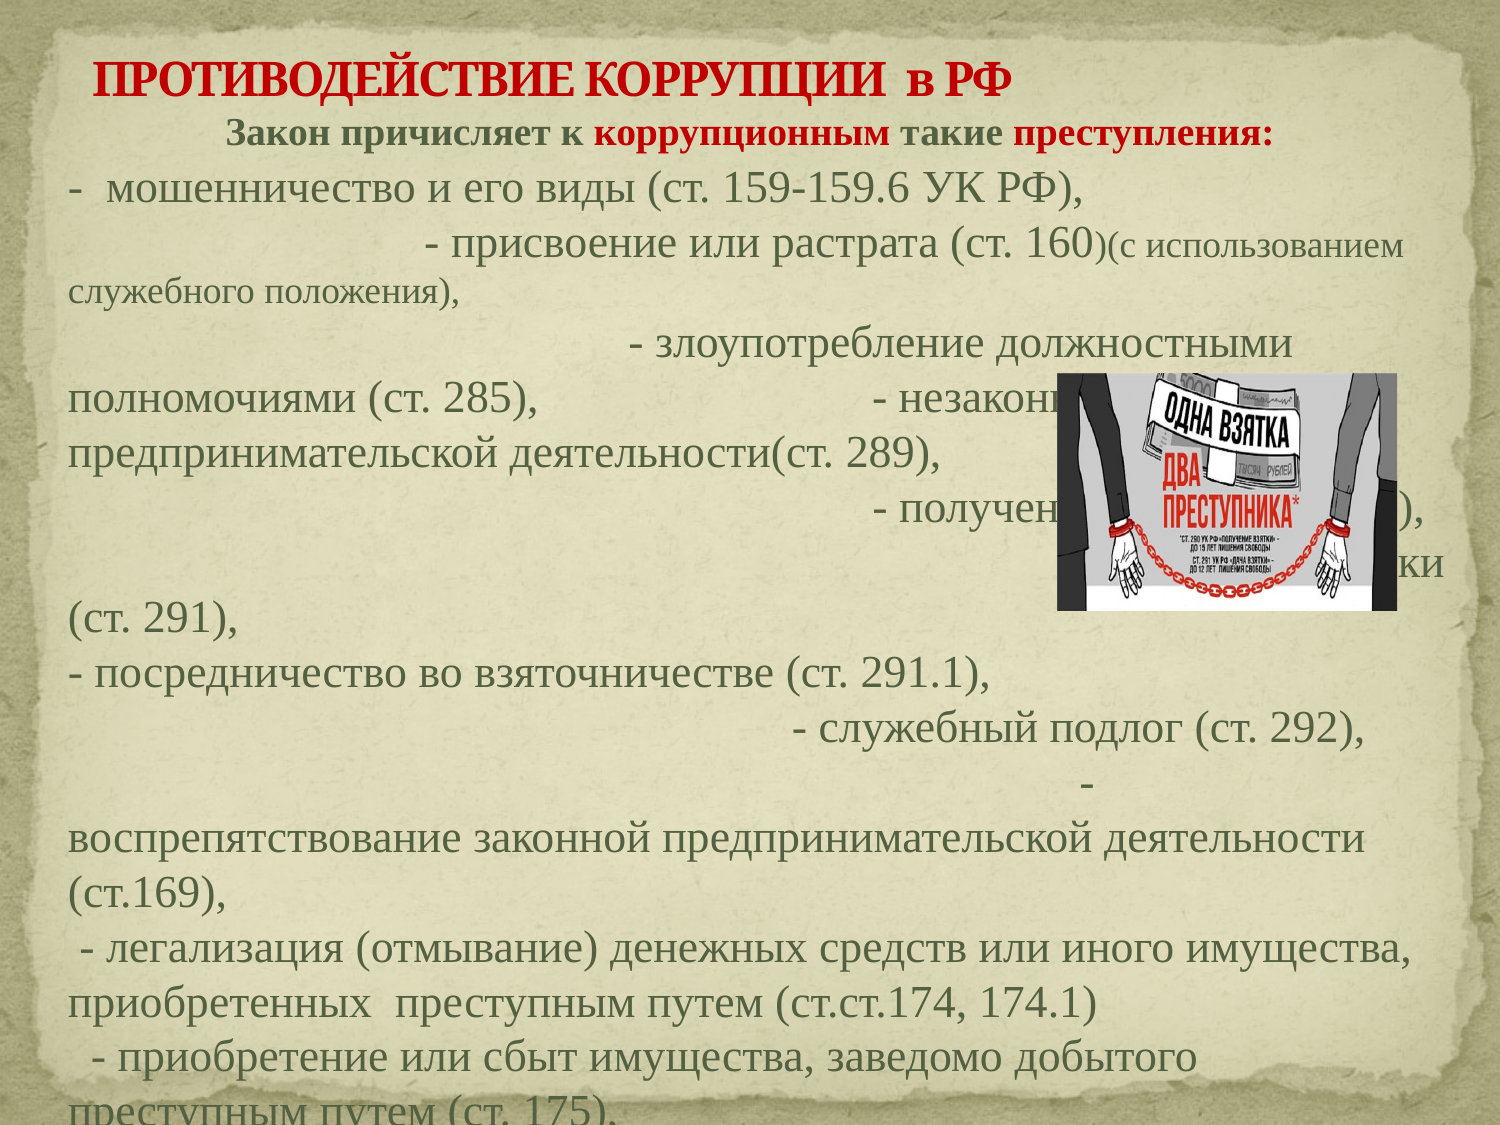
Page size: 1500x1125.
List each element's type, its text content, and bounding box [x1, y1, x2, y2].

list - мошенничество и его виды (ст. 159-159.6 УК РФ), - присвоение или растрата (ст. 160)(с использованием служебного положения), - злоупотребление должностными полномочиями (ст. 285), - незаконное участие в предпринимательской деятельности(ст. 289), - получение взятки (ст. 290), - дача взятки (ст. 291), - посредничество во взяточничестве (ст. 291.1), - служебный подлог (ст. 292), - воспрепятствование законной предпринимательской деятельности (ст.169), - легализация (отмывание) денежных средств или иного имущества, приобретенных преступным путем (ст.ст.174, 174.1) - приобретение или сбыт имущества, заведомо добытого преступным путем (ст. 175), - ограничение конкуренции (ст. 178), - коммерческий подкуп (ст. 204). [53, 149, 1471, 1000]
picture [1057, 373, 1398, 611]
title ПРОТИВОДЕЙСТВИЕ КОРРУПЦИИ в РФ Закон причисляет к коррупционным такие преступления: [74, 30, 1425, 161]
